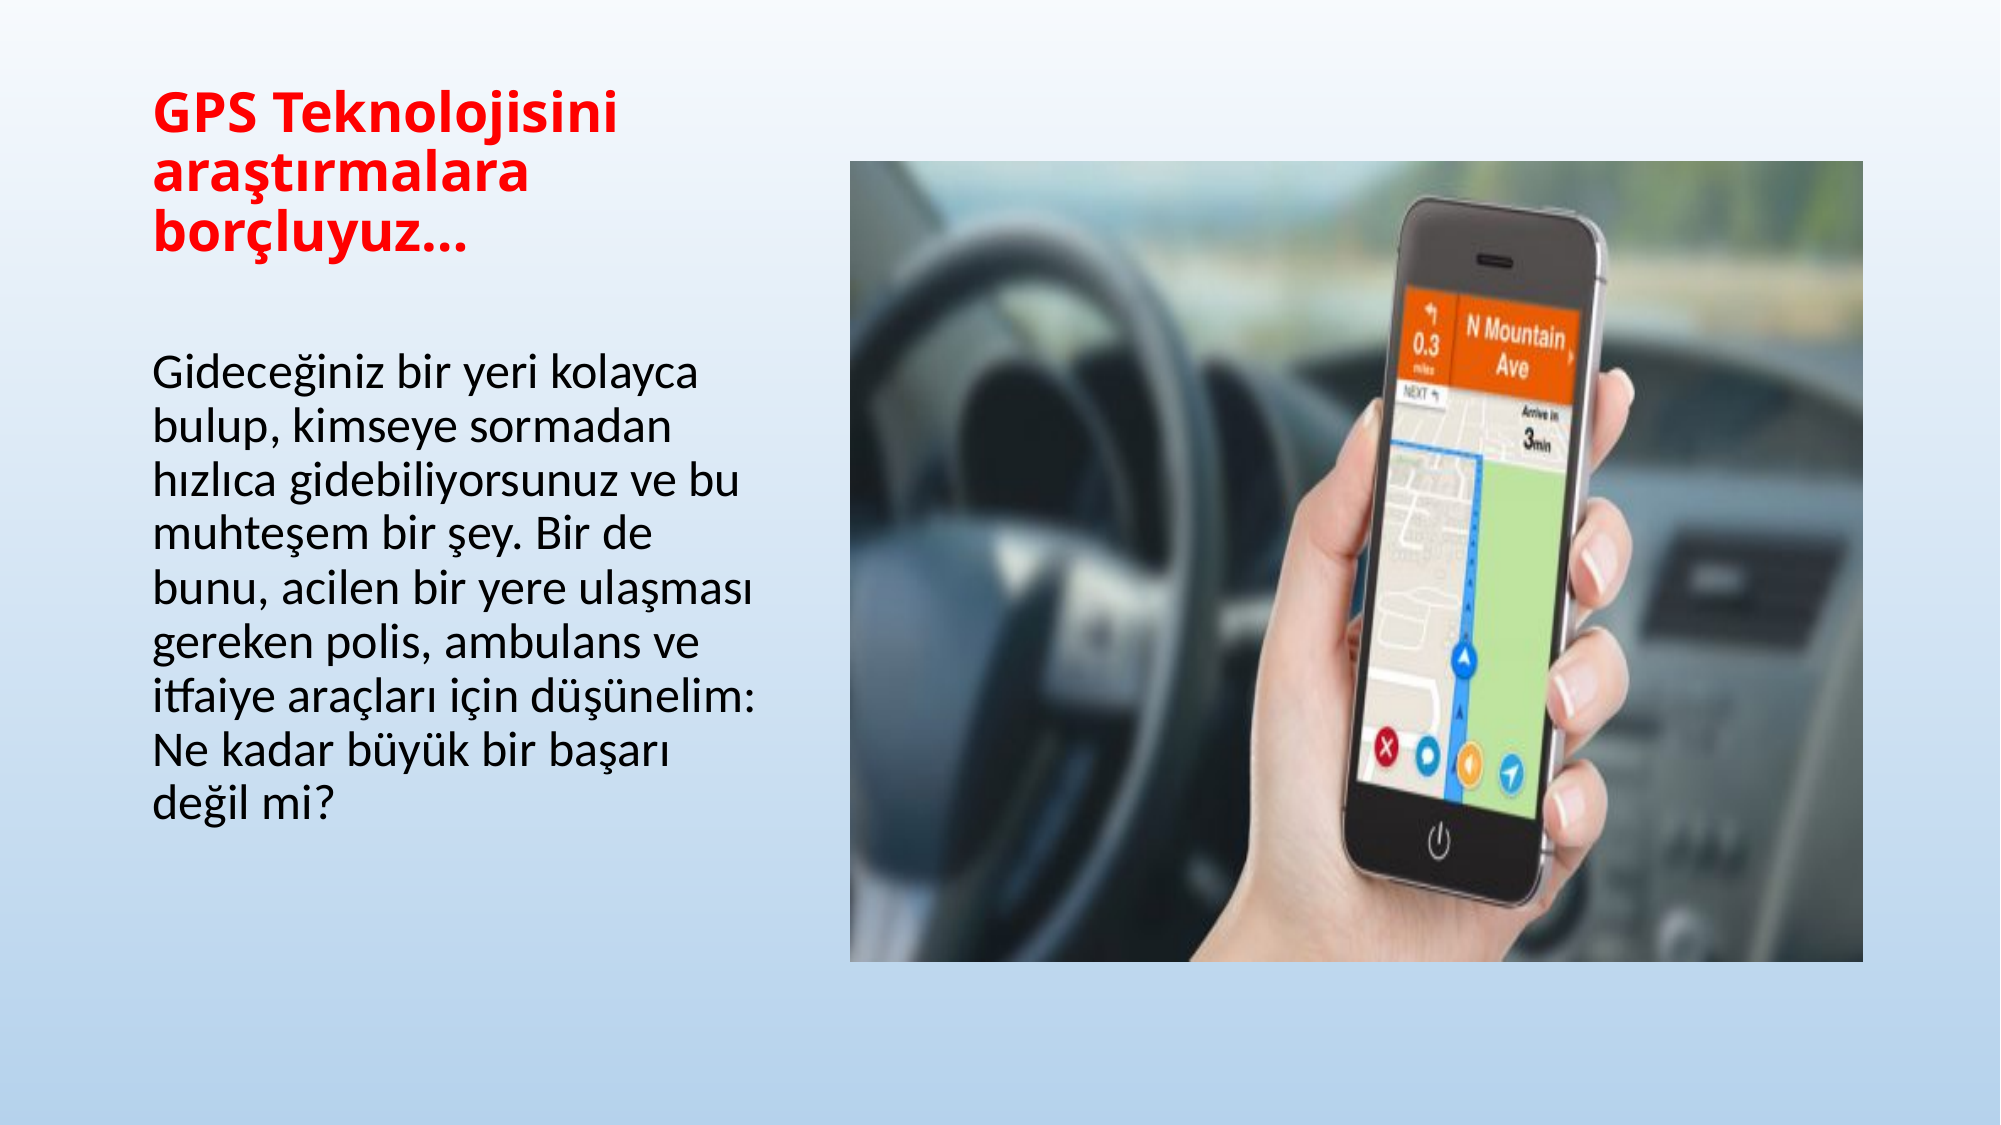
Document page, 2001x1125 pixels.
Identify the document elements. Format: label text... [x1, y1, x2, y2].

title GPS Teknolojisini araştırmalara borçluyuz… [137, 75, 783, 337]
list Gideceğiniz bir yeri kolayca bulup, kimseye sormadan hızlıca gidebiliyorsunuz ve bu muhteşem bir şey. Bir de bunu, acilen bir yere ulaşması gereken polis, ambulans ve itfaiye araçları için düşünelim: Ne kadar büyük bir başarı değil mi? [137, 337, 783, 963]
picture [850, 161, 1863, 962]
